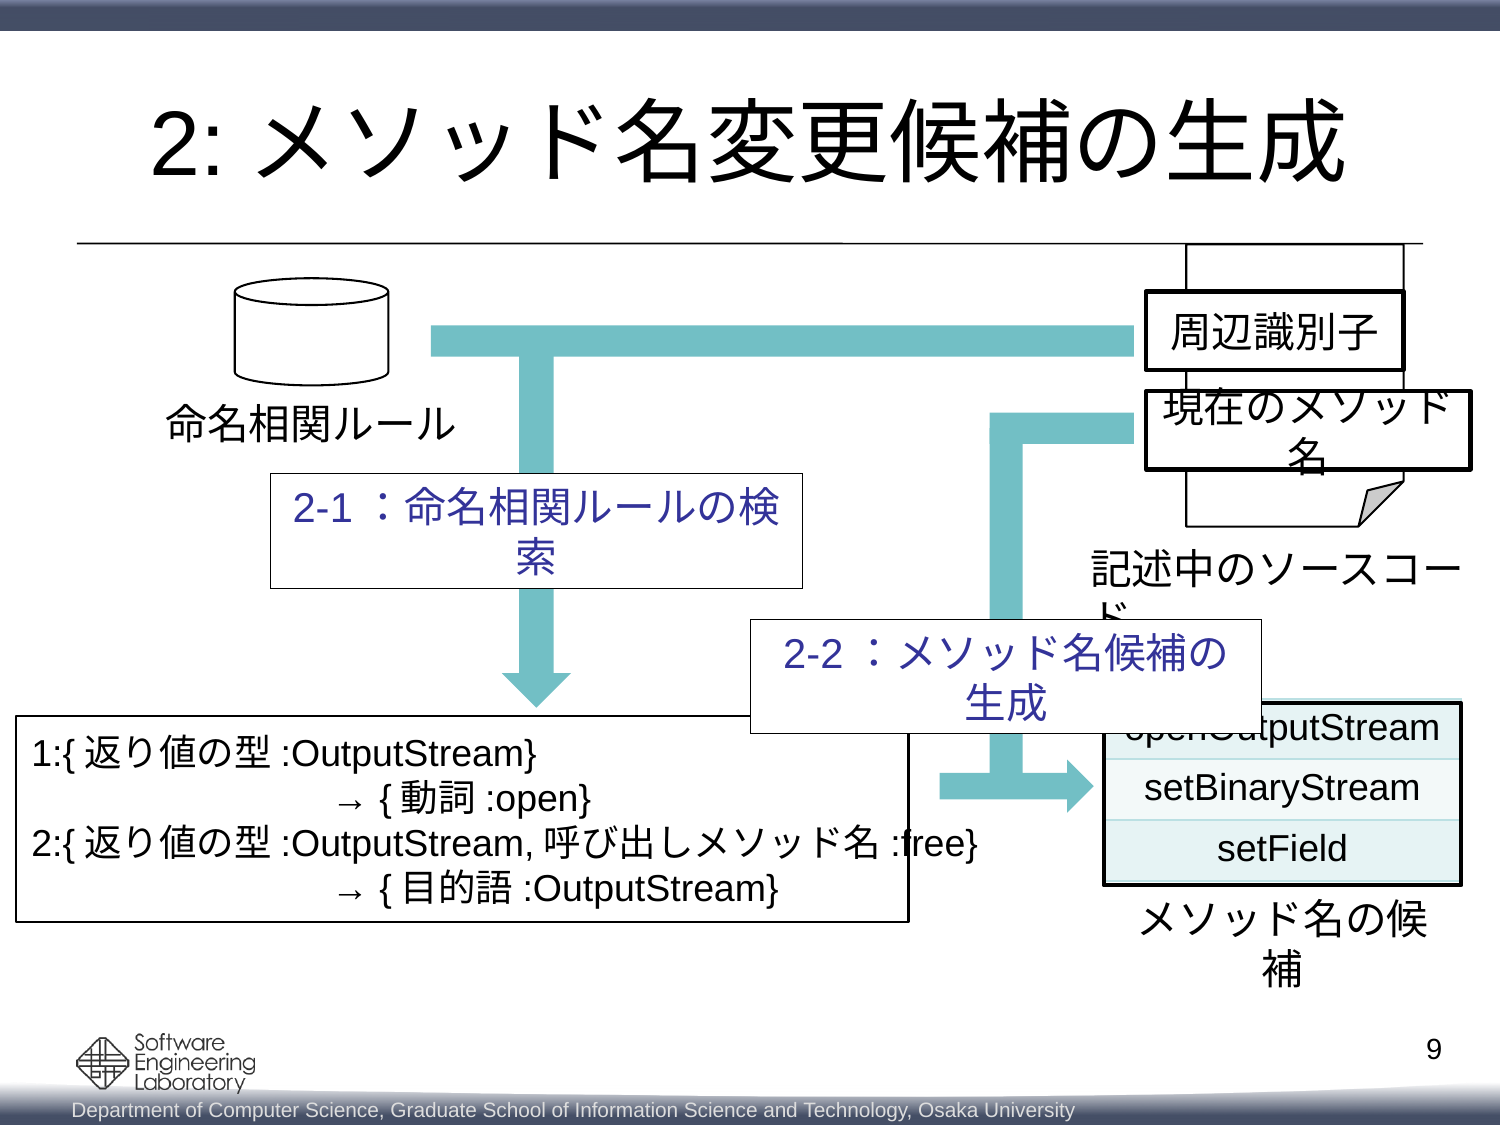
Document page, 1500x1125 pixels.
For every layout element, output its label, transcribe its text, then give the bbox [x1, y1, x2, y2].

title 2:メソッド名変更候補の生成 [74, 44, 1424, 233]
text_box 命名相関ルール [147, 390, 476, 456]
text_box 現在のメソッド名 [1144, 389, 1473, 472]
text_box [939, 759, 1094, 813]
text_box 周辺識別子 [1144, 289, 1406, 372]
text_box 記述中のソースコード [1075, 535, 1490, 651]
text_box [989, 444, 1023, 619]
picture [0, 0, 1500, 31]
text_box [1102, 701, 1463, 887]
text_box [501, 589, 572, 708]
slide_number 9 [1268, 1022, 1458, 1071]
text_box [1186, 244, 1404, 289]
text_box [234, 278, 389, 386]
text_box [1186, 472, 1404, 527]
text_box 2-2：メソッド名候補の生成 [750, 619, 1262, 734]
picture [0, 1033, 1500, 1125]
text_box [430, 325, 1134, 357]
text_box [989, 734, 1023, 772]
text_box 1:{返り値の型:OutputStream} → {動詞:open} 2:{返り値の型:OutputStream,呼び出しメソッド名:free} → {目的語:OutputStream} [16, 716, 909, 923]
text_box [989, 412, 1134, 444]
text_box 2-1：命名相関ルールの検索 [270, 473, 803, 589]
text_box メソッド名の候補 [1112, 887, 1453, 1000]
text_box [519, 341, 554, 473]
text_box [1186, 372, 1404, 389]
